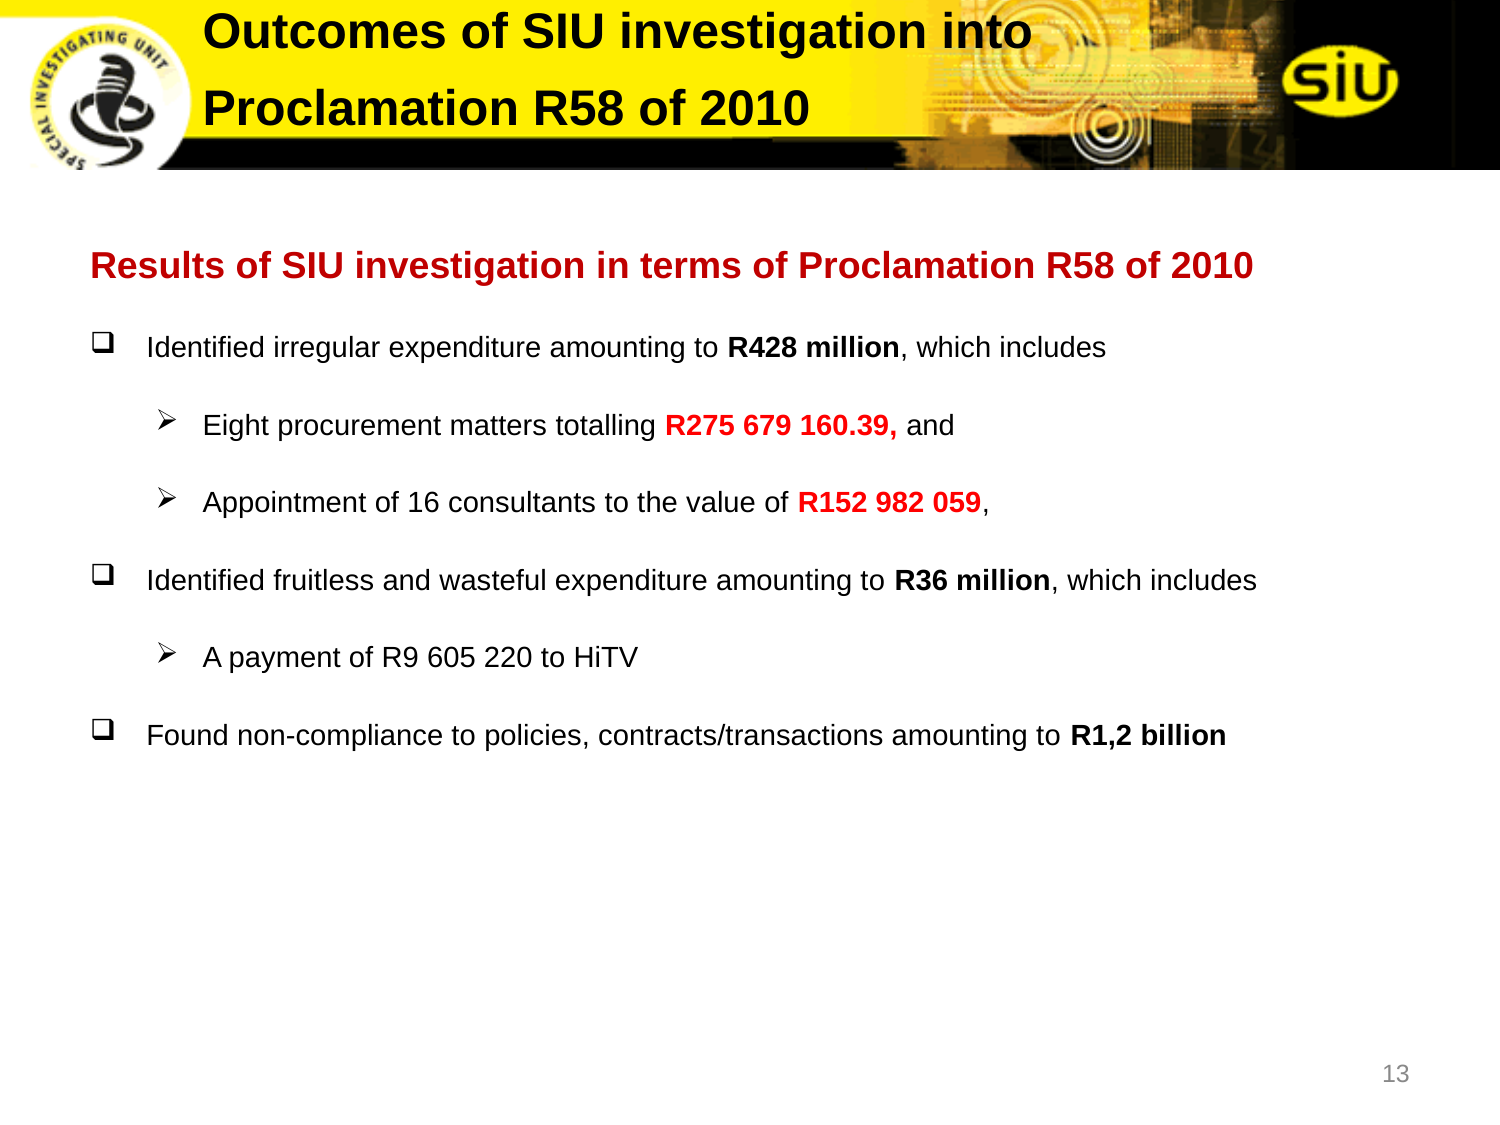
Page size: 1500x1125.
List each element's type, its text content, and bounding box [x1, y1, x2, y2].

list Outcomes of SIU investigation into Proclamation R58 of 2010 [187, 0, 1263, 138]
picture [0, 0, 1500, 170]
list Results of SIU investigation in terms of Proclamation R58 of 2010 Identified irregular expenditure amounting to R428 million, which includes Eight procurement matters totalling R275 679 160.39, and Appointment of 16 consultants to the value of R152 982 059, Identified fruitless and wasteful expenditure amounting to R36 million, which includes A payment of R9 605 220 to HiTV Found non-compliance to policies, contracts/transactions amounting to R1,2 billion [74, 149, 1426, 976]
slide_number 13 [1074, 1042, 1425, 1103]
